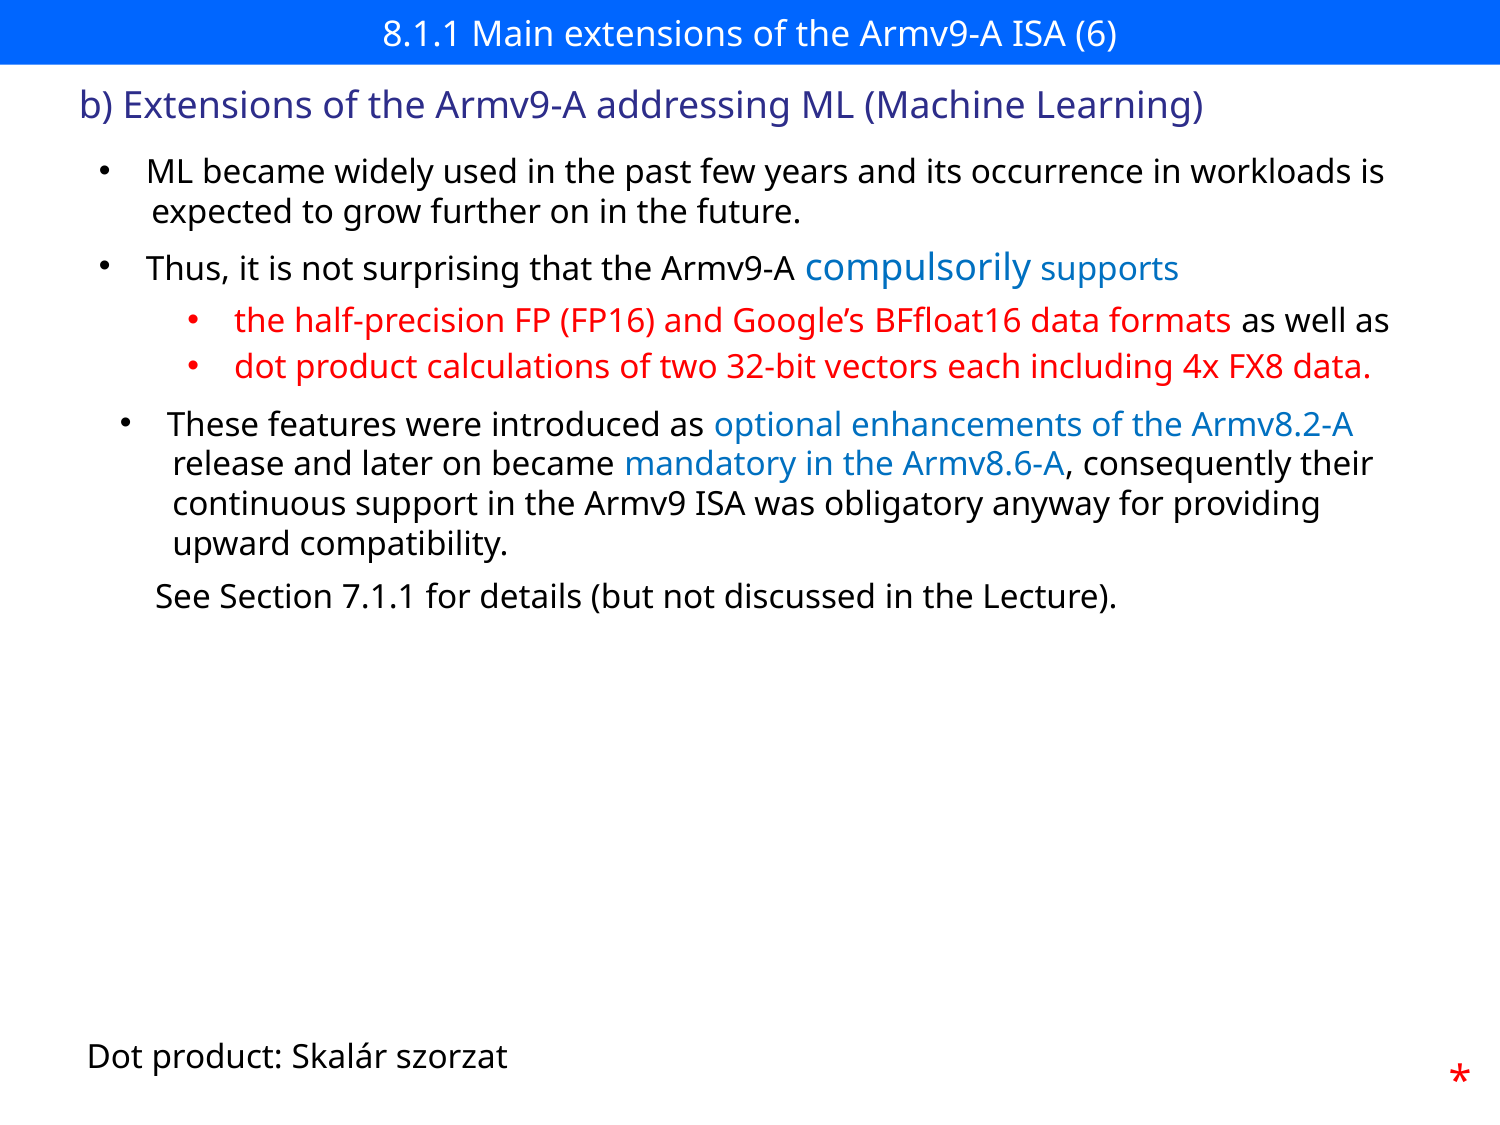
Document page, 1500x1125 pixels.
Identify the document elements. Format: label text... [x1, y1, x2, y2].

text_box ML became widely used in the past few years and its occurrence in workloads is expected to grow further on in the future. Thus, it is not surprising that the Armv9-A compulsorily supports [84, 142, 1403, 296]
text_box * [1433, 1045, 1487, 1111]
text_box These features were introduced as optional enhancements of the Armv8.2-A release and later on became mandatory in the Armv8.6-A, consequently their continuous support in the Armv9 ISA was obligatory anyway for providing upward compatibility. See Section 7.1.1 for details (but not discussed in the Lecture). [105, 395, 1390, 623]
title 8.1.1 Main extensions of the Armv9-A ISA (6) [0, 0, 1500, 65]
text_box the half-precision FP (FP16) and Google’s BFfloat16 data formats as well as dot product calculations of two 32-bit vectors each including 4x FX8 data. [172, 291, 1414, 393]
text_box Dot product: Skalár szorzat [71, 1027, 524, 1083]
text_box b) Extensions of the Armv9-A addressing ML (Machine Learning) [64, 73, 1220, 134]
